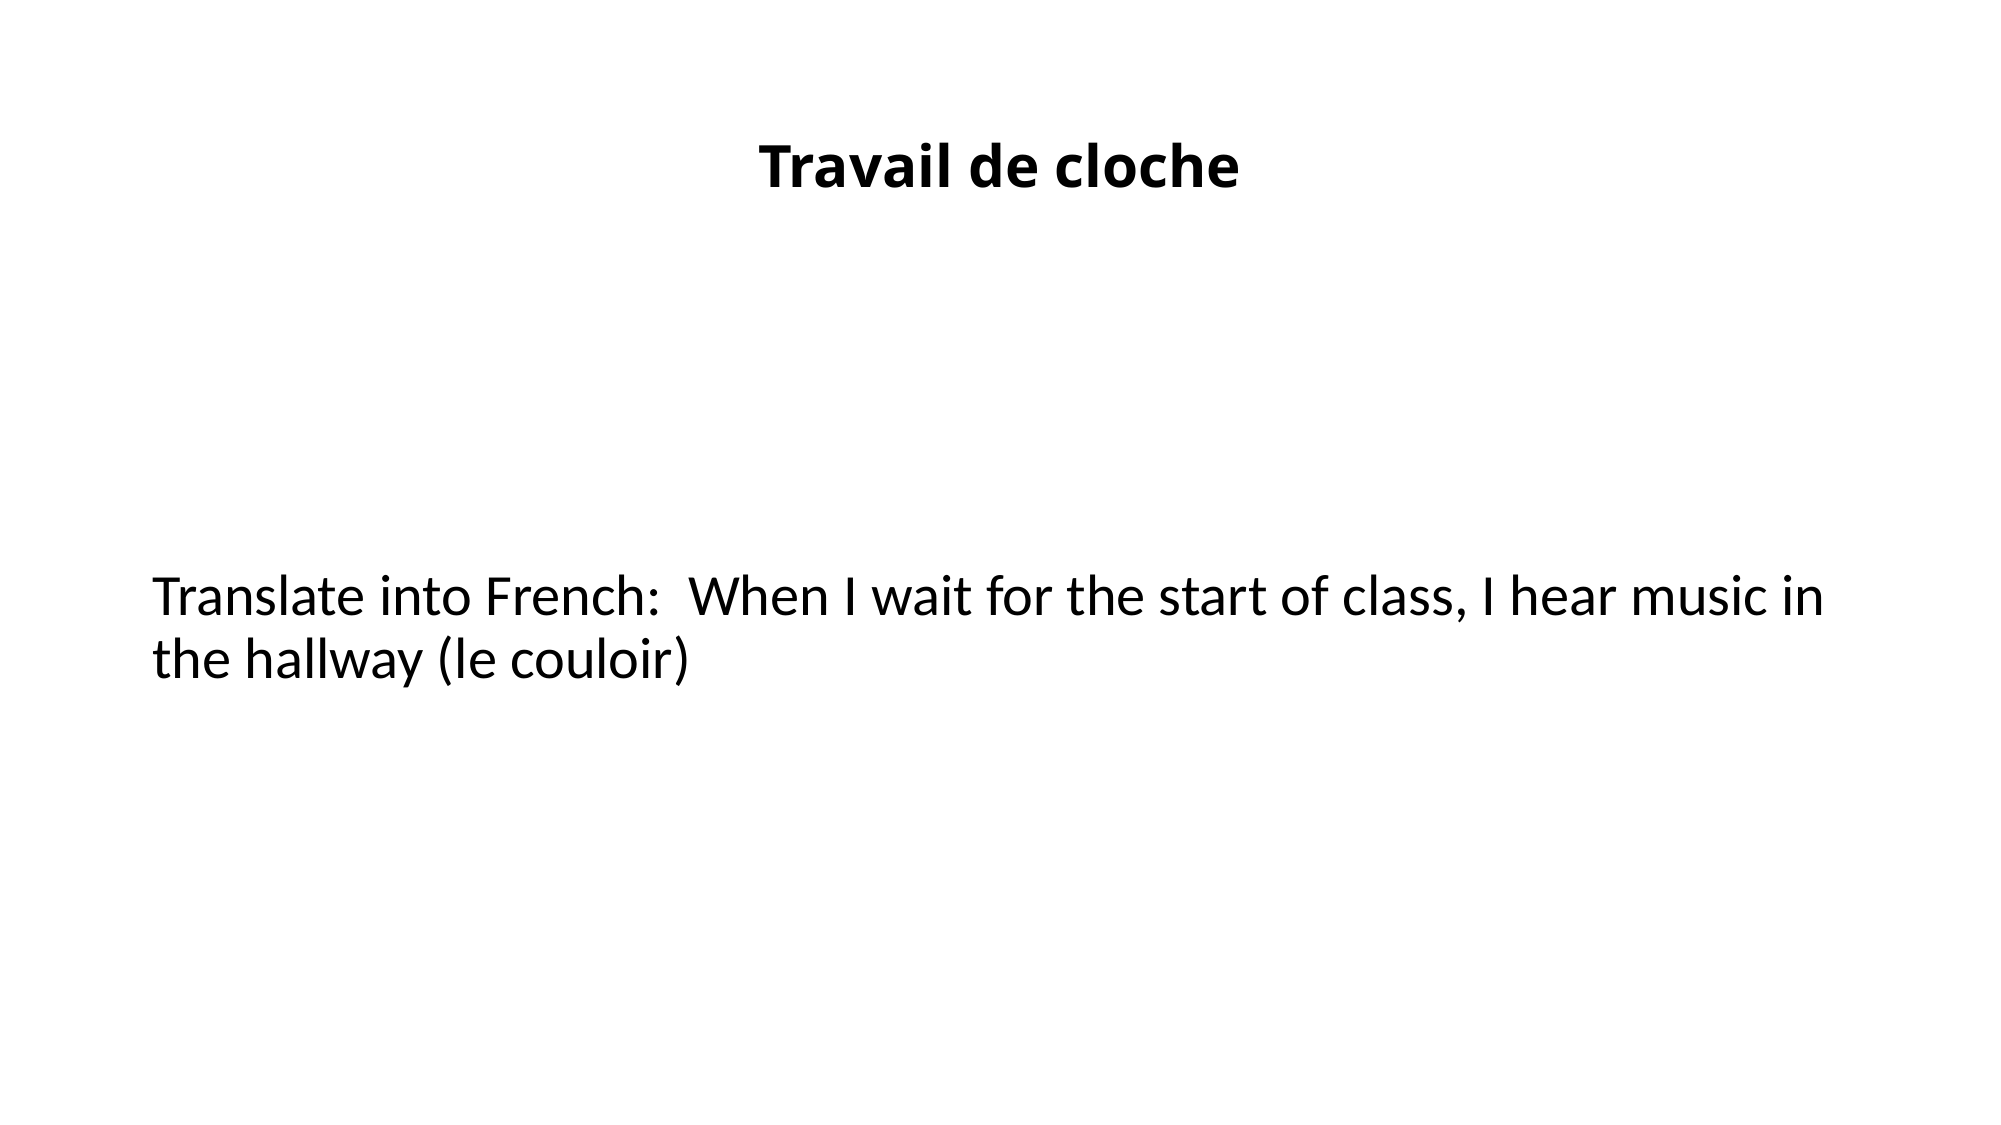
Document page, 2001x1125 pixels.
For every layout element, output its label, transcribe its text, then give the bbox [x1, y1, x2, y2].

title Travail de cloche [137, 59, 1863, 278]
list Translate into French: When I wait for the start of class, I hear music in the hallway (le couloir) [137, 299, 1863, 1014]
